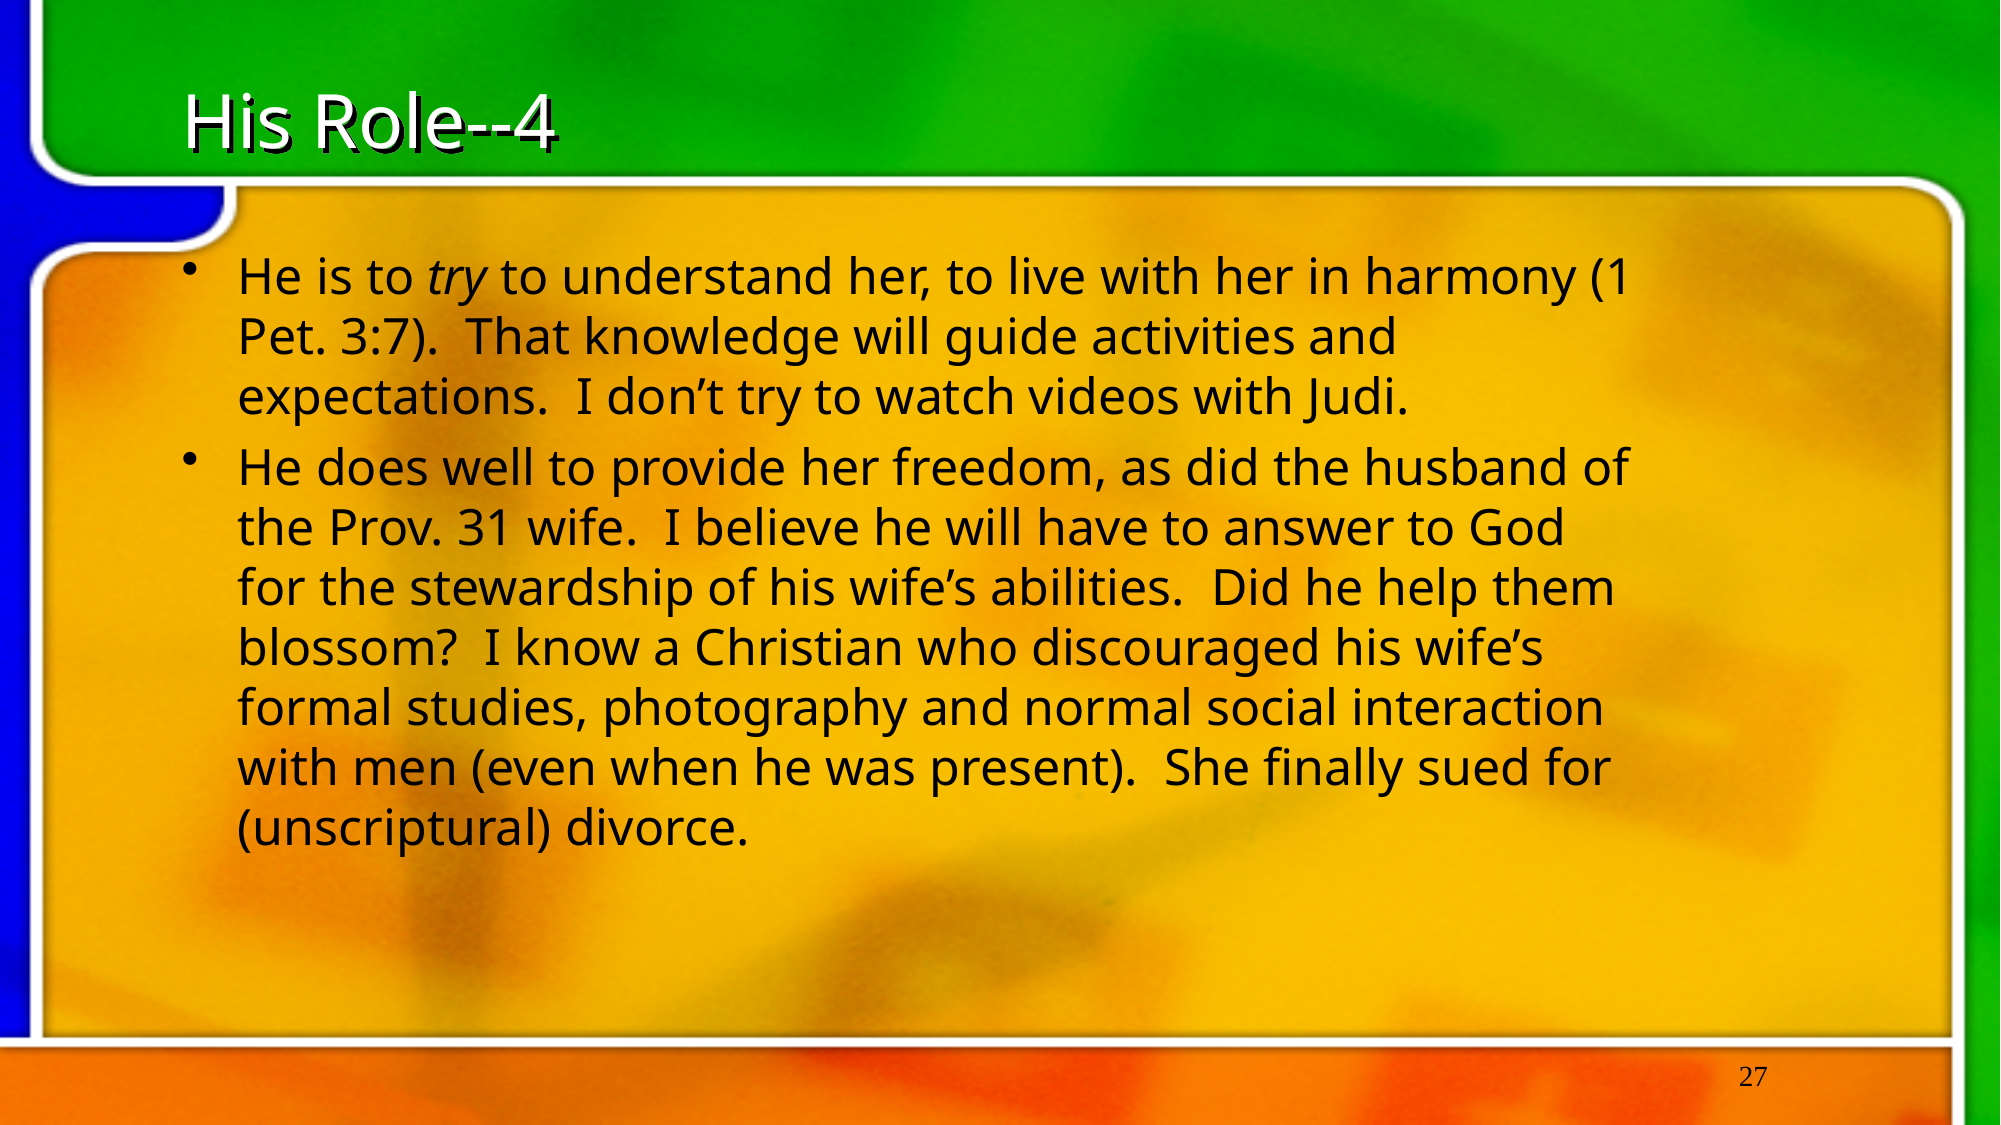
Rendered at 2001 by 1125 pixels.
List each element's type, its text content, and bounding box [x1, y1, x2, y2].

slide_number 27 [1633, 1050, 1784, 1125]
title His Role--4 [166, 50, 1867, 188]
picture [0, 0, 2000, 1125]
list He is to try to understand her, to live with her in harmony (1 Pet. 3:7). That knowledge will guide activities and expectations. I don’t try to watch videos with Judi. He does well to provide her freedom, as did the husband of the Prov. 31 wife. I believe he will have to answer to God for the stewardship of his wife’s abilities. Did he help them blossom? I know a Christian who discouraged his wife’s formal studies, photography and normal social interaction with men (even when he was present). She finally sued for (unscriptural) divorce. [166, 237, 1650, 1000]
